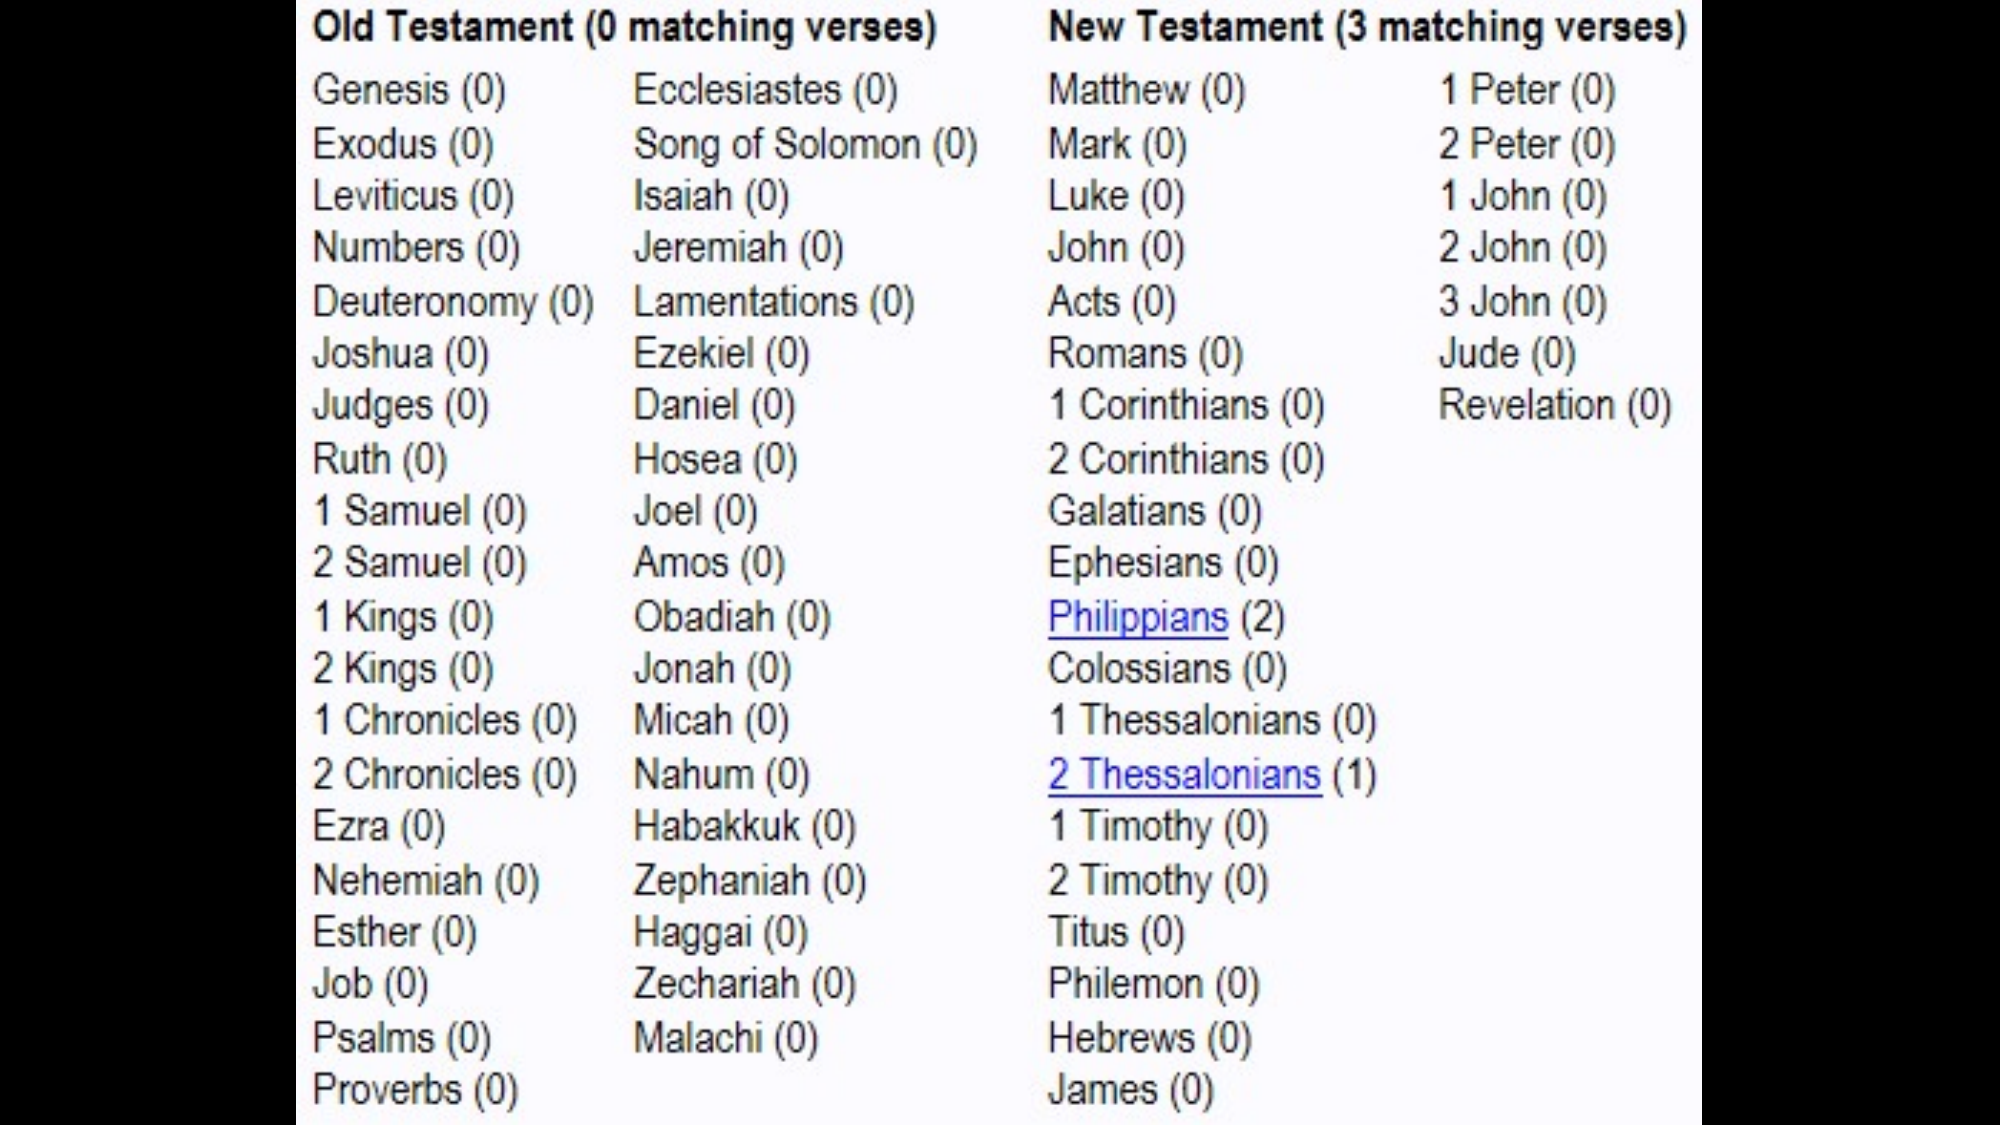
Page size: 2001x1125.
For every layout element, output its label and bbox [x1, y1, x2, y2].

picture [296, 0, 1702, 1125]
